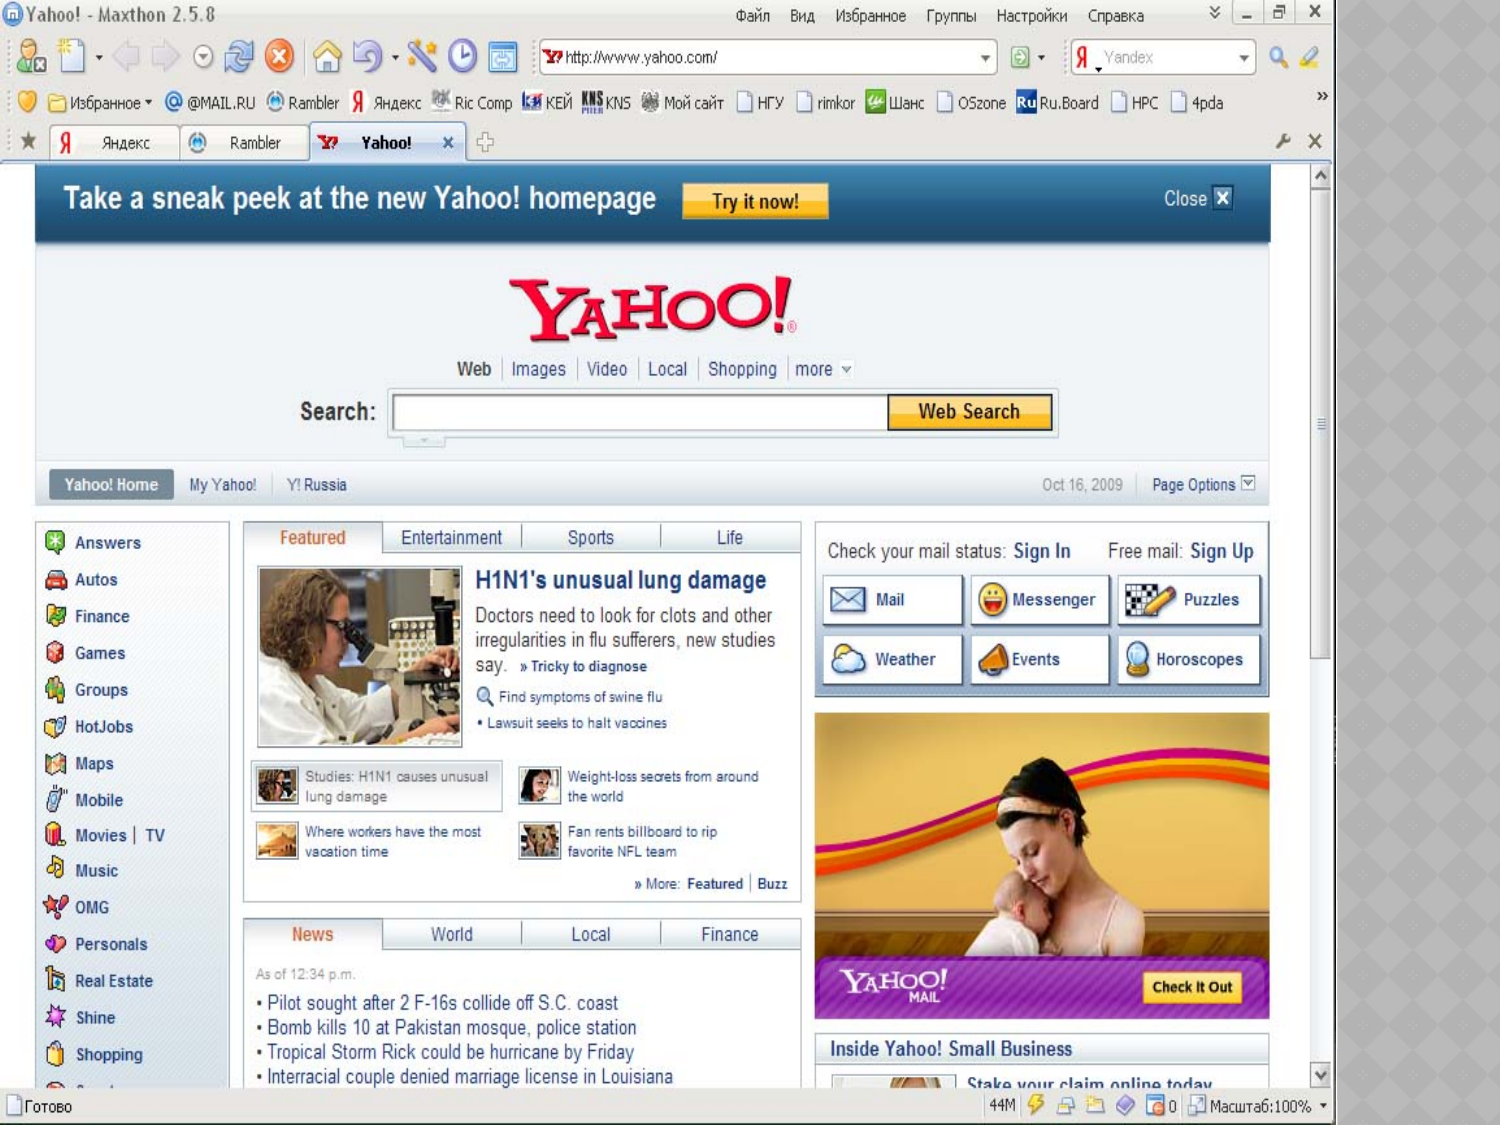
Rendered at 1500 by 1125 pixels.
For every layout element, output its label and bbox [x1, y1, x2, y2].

list [0, 0, 1337, 1125]
